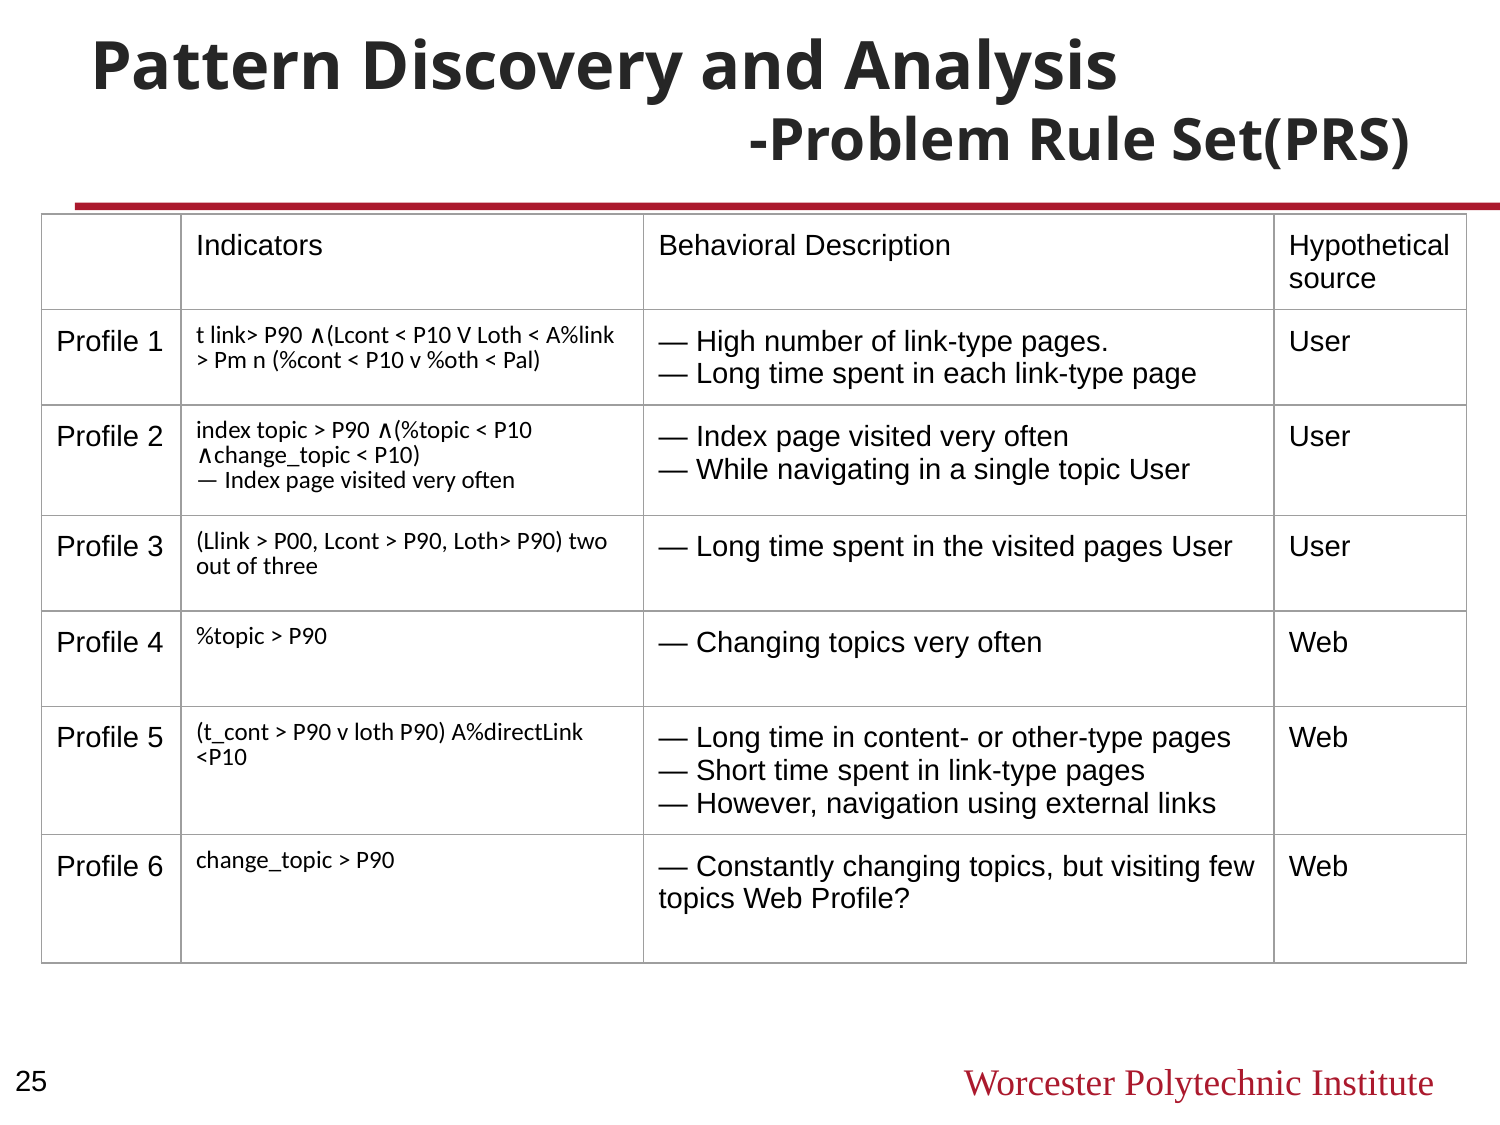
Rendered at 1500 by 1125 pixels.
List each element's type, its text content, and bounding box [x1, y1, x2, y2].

table_header Behavioral Description [644, 215, 1273, 309]
table_cell — Changing topics very often [644, 612, 1273, 706]
table_cell Profile 5 [42, 707, 180, 834]
table_cell — High number of link-type pages. — Long time spent in each link-type page [644, 310, 1273, 404]
table_cell User [1275, 406, 1466, 515]
table_cell — Constantly changing topics, but visiting few topics Web Profile? [644, 835, 1273, 962]
slide_number 25 [0, 1047, 75, 1113]
table_cell — Index page visited very often — While navigating in a single topic User [644, 406, 1273, 515]
table_cell Profile 1 [42, 310, 180, 404]
table_cell t link> P90 ∧(Lcont < P10 V Loth < A%link > Pm n (%cont < P10 v %oth < Pal) [182, 310, 643, 404]
table_cell %topic > P90 [182, 612, 643, 706]
title Pattern Discovery and Analysis -Problem Rule Set(PRS) [75, 56, 1425, 188]
table_cell Web [1275, 612, 1466, 706]
table_cell — Long time spent in the visited pages User [644, 516, 1273, 610]
table_header Hypothetical source [1275, 215, 1466, 309]
table_cell User [1275, 310, 1466, 404]
table_cell Profile 4 [42, 612, 180, 706]
table_header Indicators [182, 215, 643, 309]
table_cell — Long time in content- or other-type pages — Short time spent in link-type pages — However, navigation using external links [644, 707, 1273, 834]
table_header [42, 215, 180, 309]
table_cell User [1275, 516, 1466, 610]
table_cell (t_cont > P90 v loth P90) A%directLink <P10 [182, 707, 643, 834]
table_cell Web [1275, 707, 1466, 834]
table_cell Profile 3 [42, 516, 180, 610]
table_cell Profile 2 [42, 406, 180, 515]
table_cell Profile 6 [42, 835, 180, 962]
table_cell Web [1275, 835, 1466, 962]
table_cell change_topic > P90 [182, 835, 643, 962]
table_cell index topic > P90 ∧(%topic < P10 ∧change_topic < P10) — Index page visited very often [182, 406, 643, 515]
table_cell (Llink > P00, Lcont > P90, Loth> P90) two out of three [182, 516, 643, 610]
